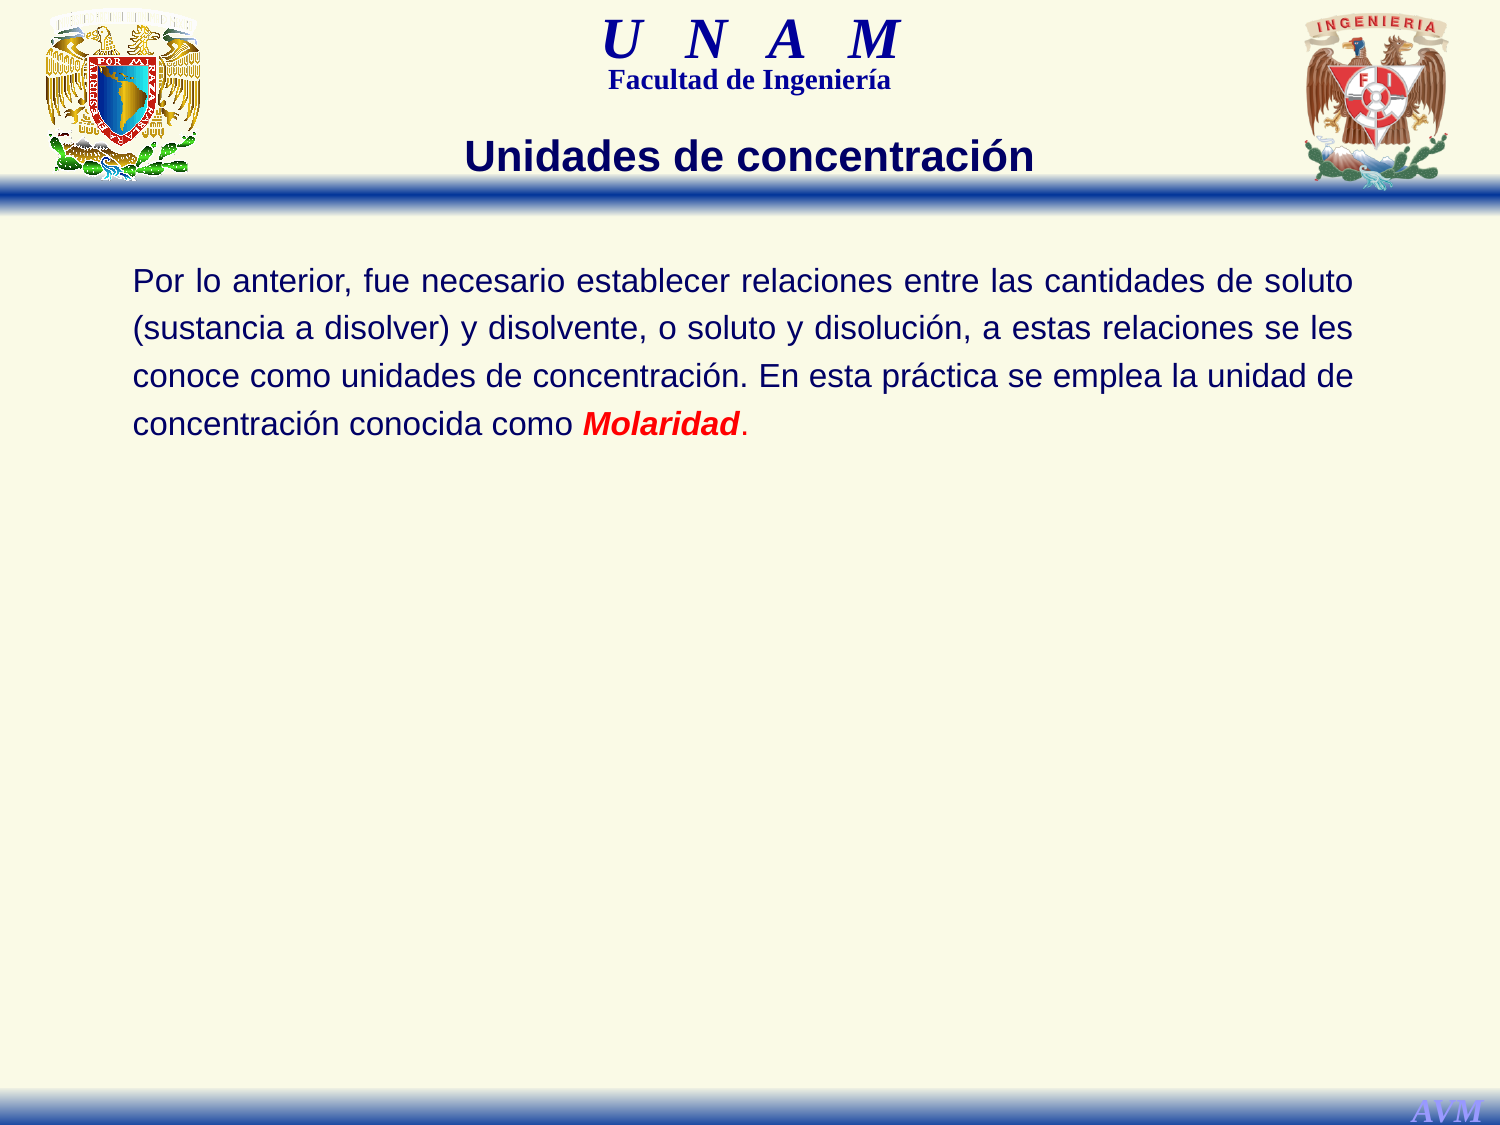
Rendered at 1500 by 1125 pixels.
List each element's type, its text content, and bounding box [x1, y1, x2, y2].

picture [46, 8, 200, 181]
picture [1299, 5, 1453, 198]
text_box Por lo anterior, fue necesario establecer relaciones entre las cantidades de soluto (sustancia a disolver) y disolvente, o soluto y disolución, a estas relaciones se les conoce como unidades de concentración. En esta práctica se emplea la unidad de concentración conocida como Molaridad. [117, 243, 1371, 450]
text_box Unidades de concentración [449, 119, 1051, 188]
